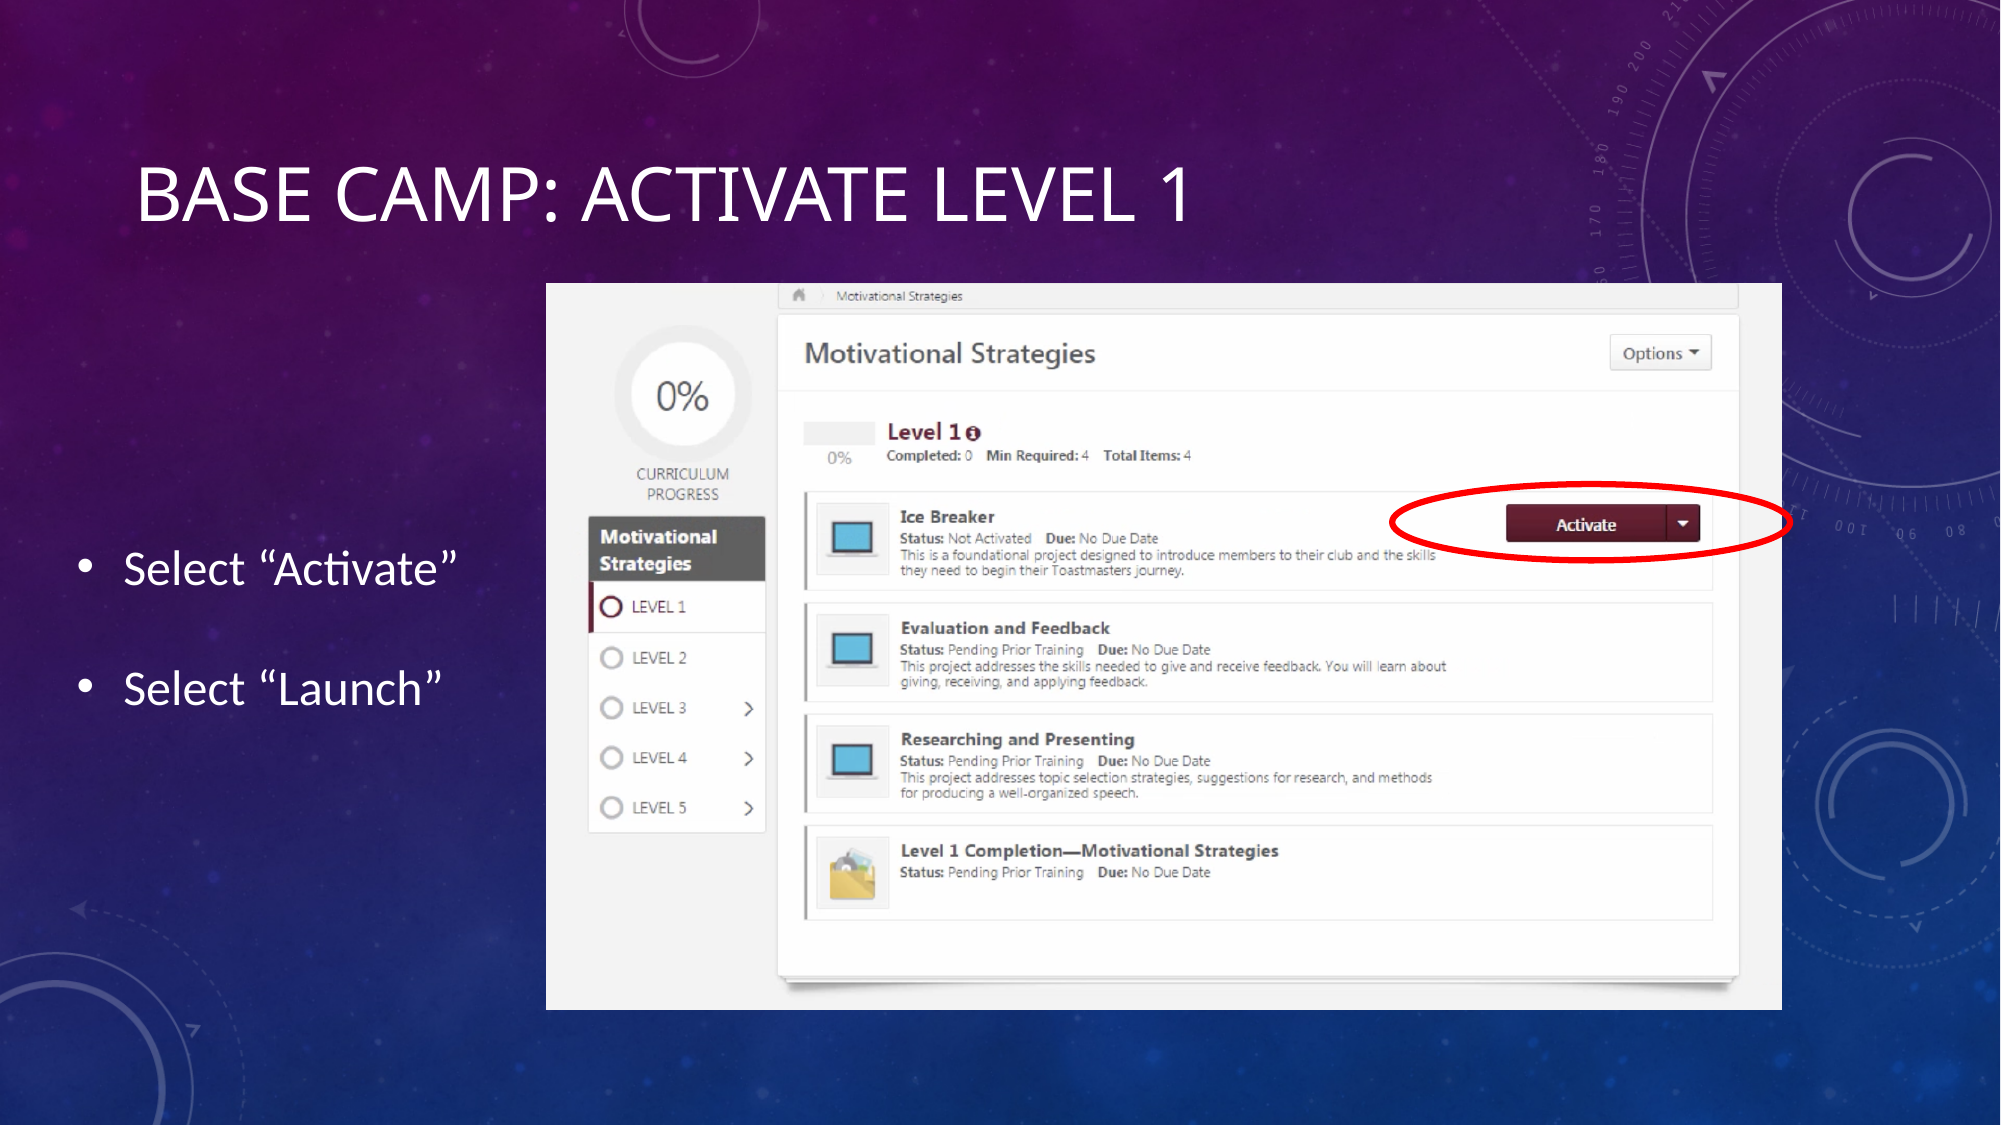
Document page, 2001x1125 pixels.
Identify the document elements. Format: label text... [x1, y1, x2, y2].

picture [0, 0, 2001, 1125]
text_box Select “Activate” Select “Launch” [61, 528, 541, 723]
text_box BASE CAMP: activate level 1 [119, 72, 1782, 311]
text_box [1785, 511, 1793, 534]
